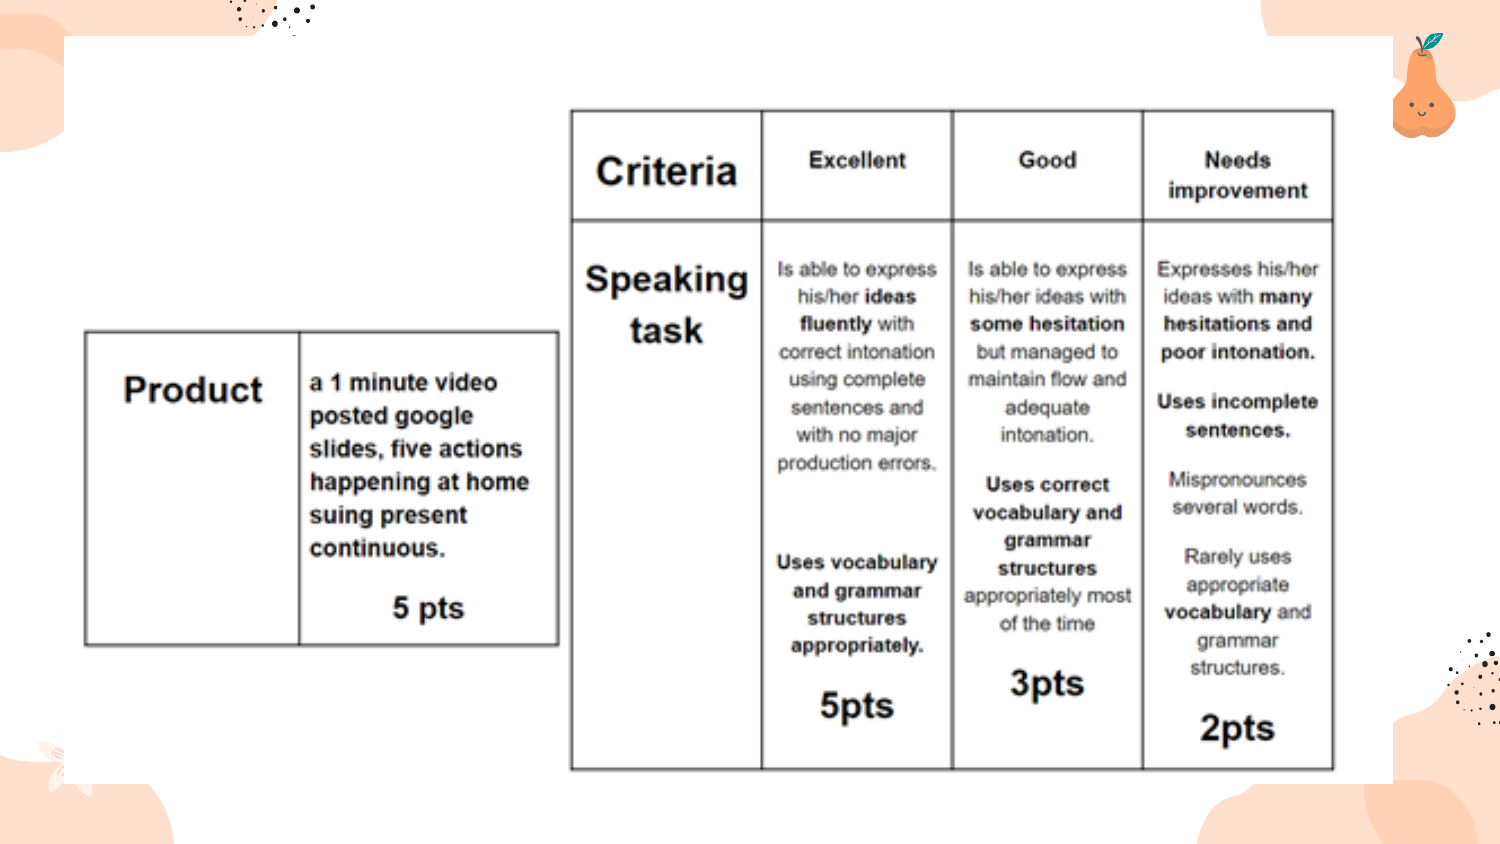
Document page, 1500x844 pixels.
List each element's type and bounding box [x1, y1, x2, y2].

picture [64, 36, 1394, 784]
